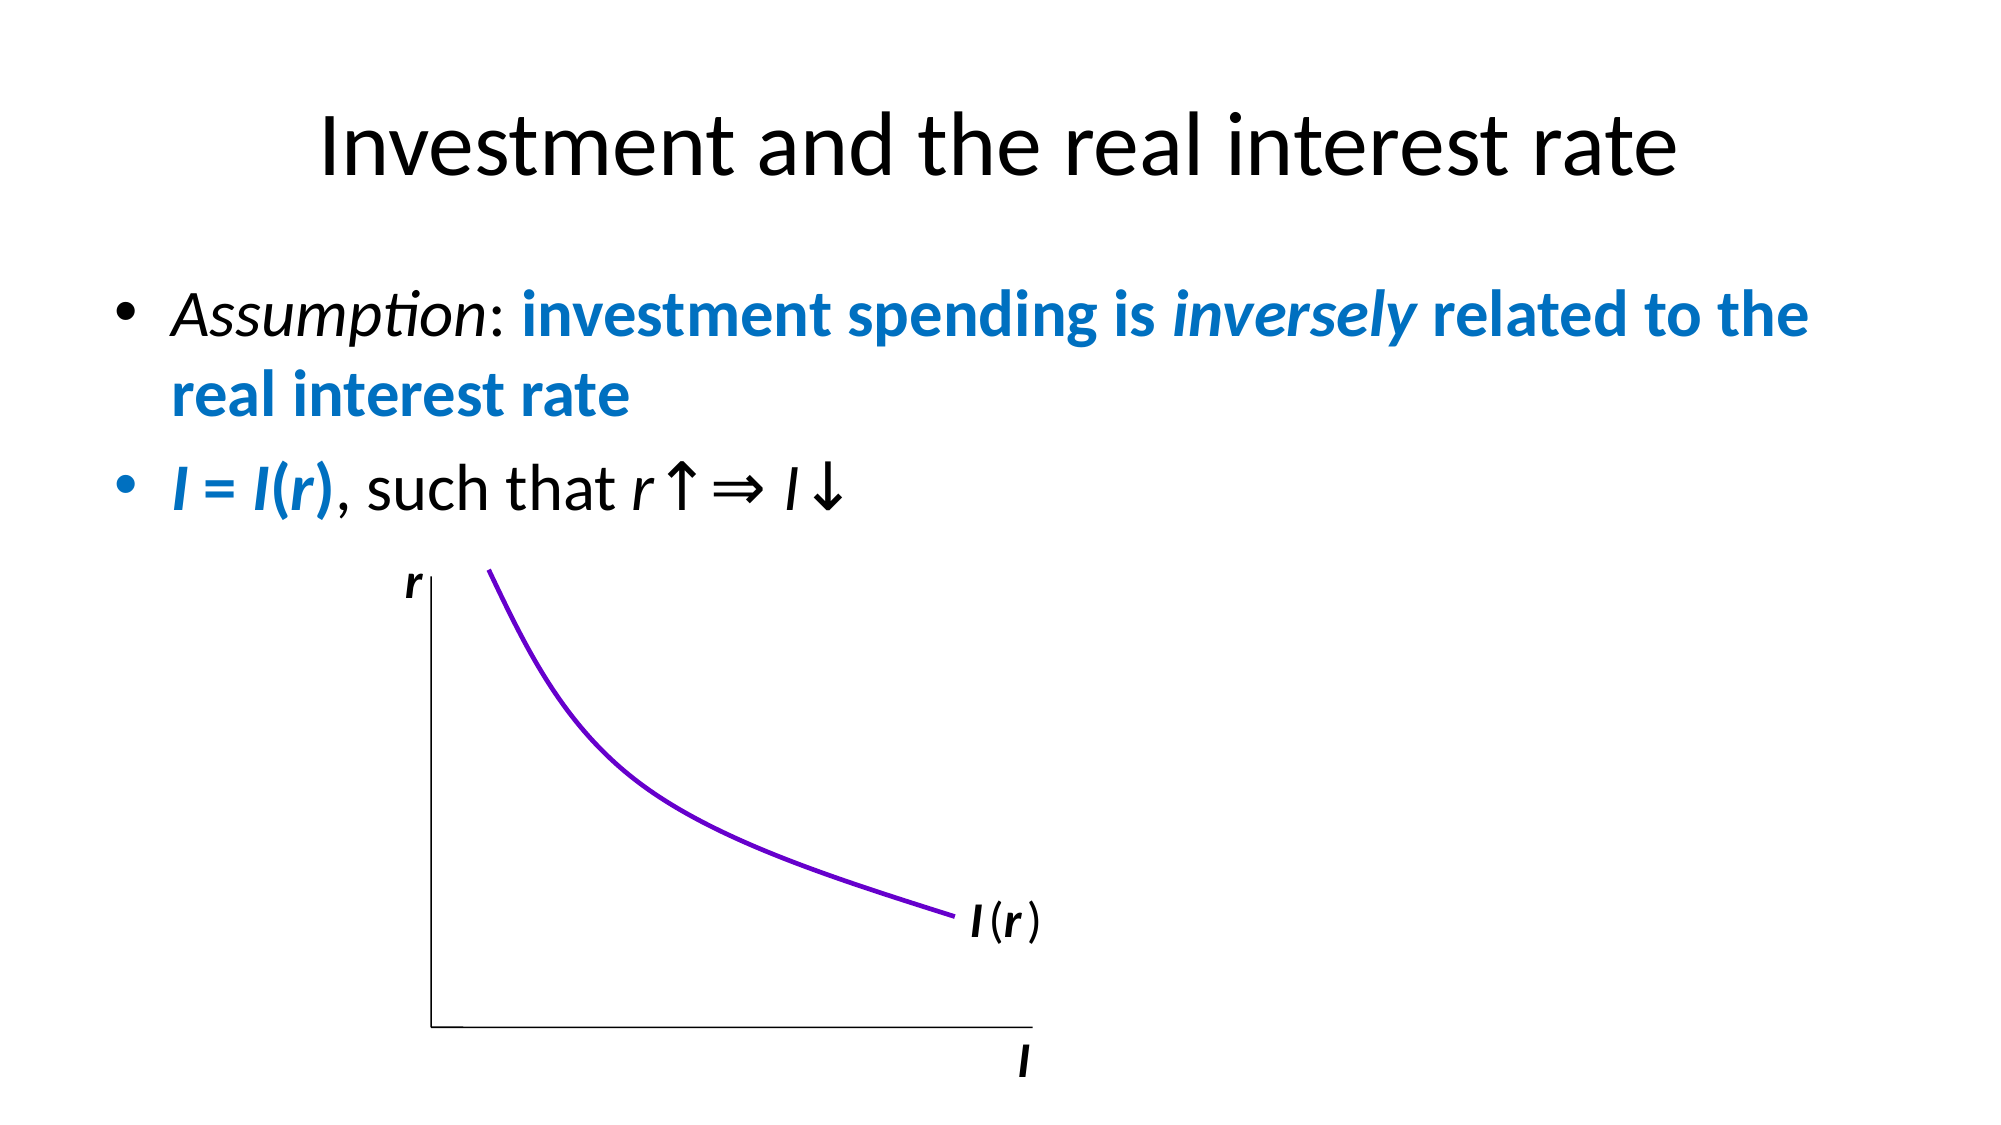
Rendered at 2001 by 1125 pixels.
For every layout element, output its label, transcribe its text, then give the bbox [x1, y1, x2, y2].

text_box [488, 569, 1063, 956]
list Assumption: investment spending is inversely related to the real interest rate I = I(r), such that r↑⇒ I↓ [99, 262, 1900, 1005]
title Investment and the real interest rate [99, 45, 1900, 233]
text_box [387, 540, 1051, 1096]
